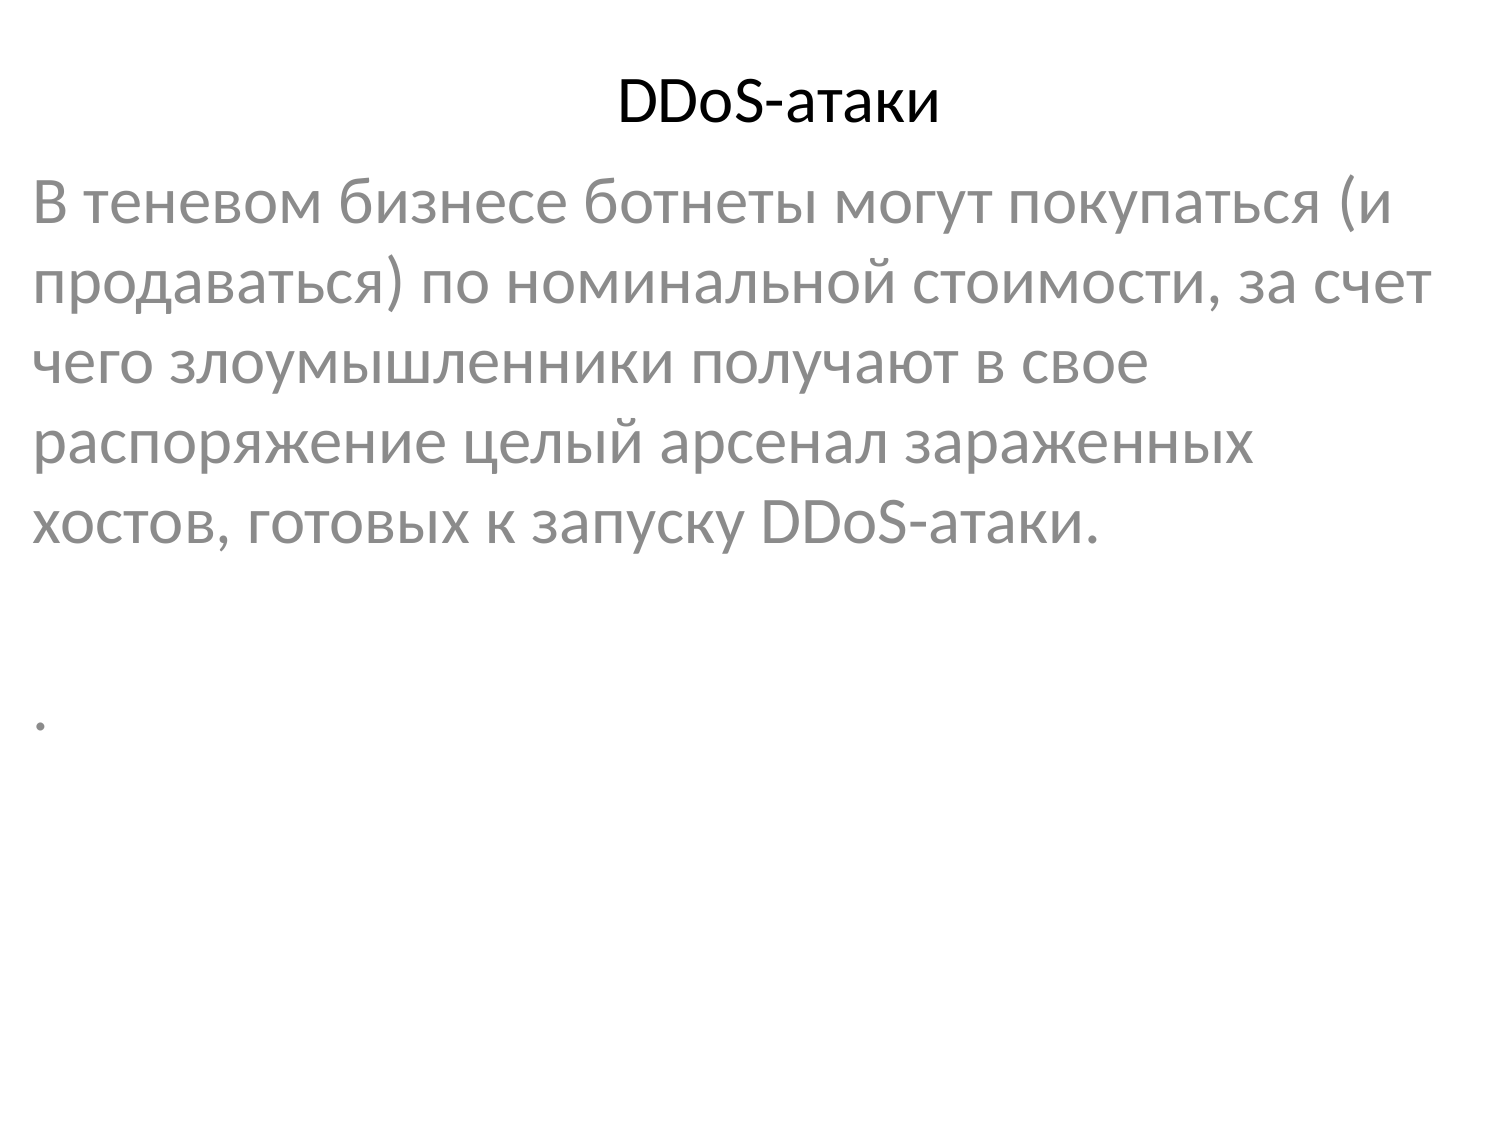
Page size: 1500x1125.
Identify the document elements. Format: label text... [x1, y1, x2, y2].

title DDoS-атаки [112, 42, 1447, 149]
subtitle В теневом бизнесе ботнеты могут покупаться (и продаваться) по номинальной стоимости, за счет чего злоумышленники получают в свое распоряжение целый арсенал зараженных хостов, готовых к запуску DDoS-атаки. . [17, 149, 1471, 1094]
